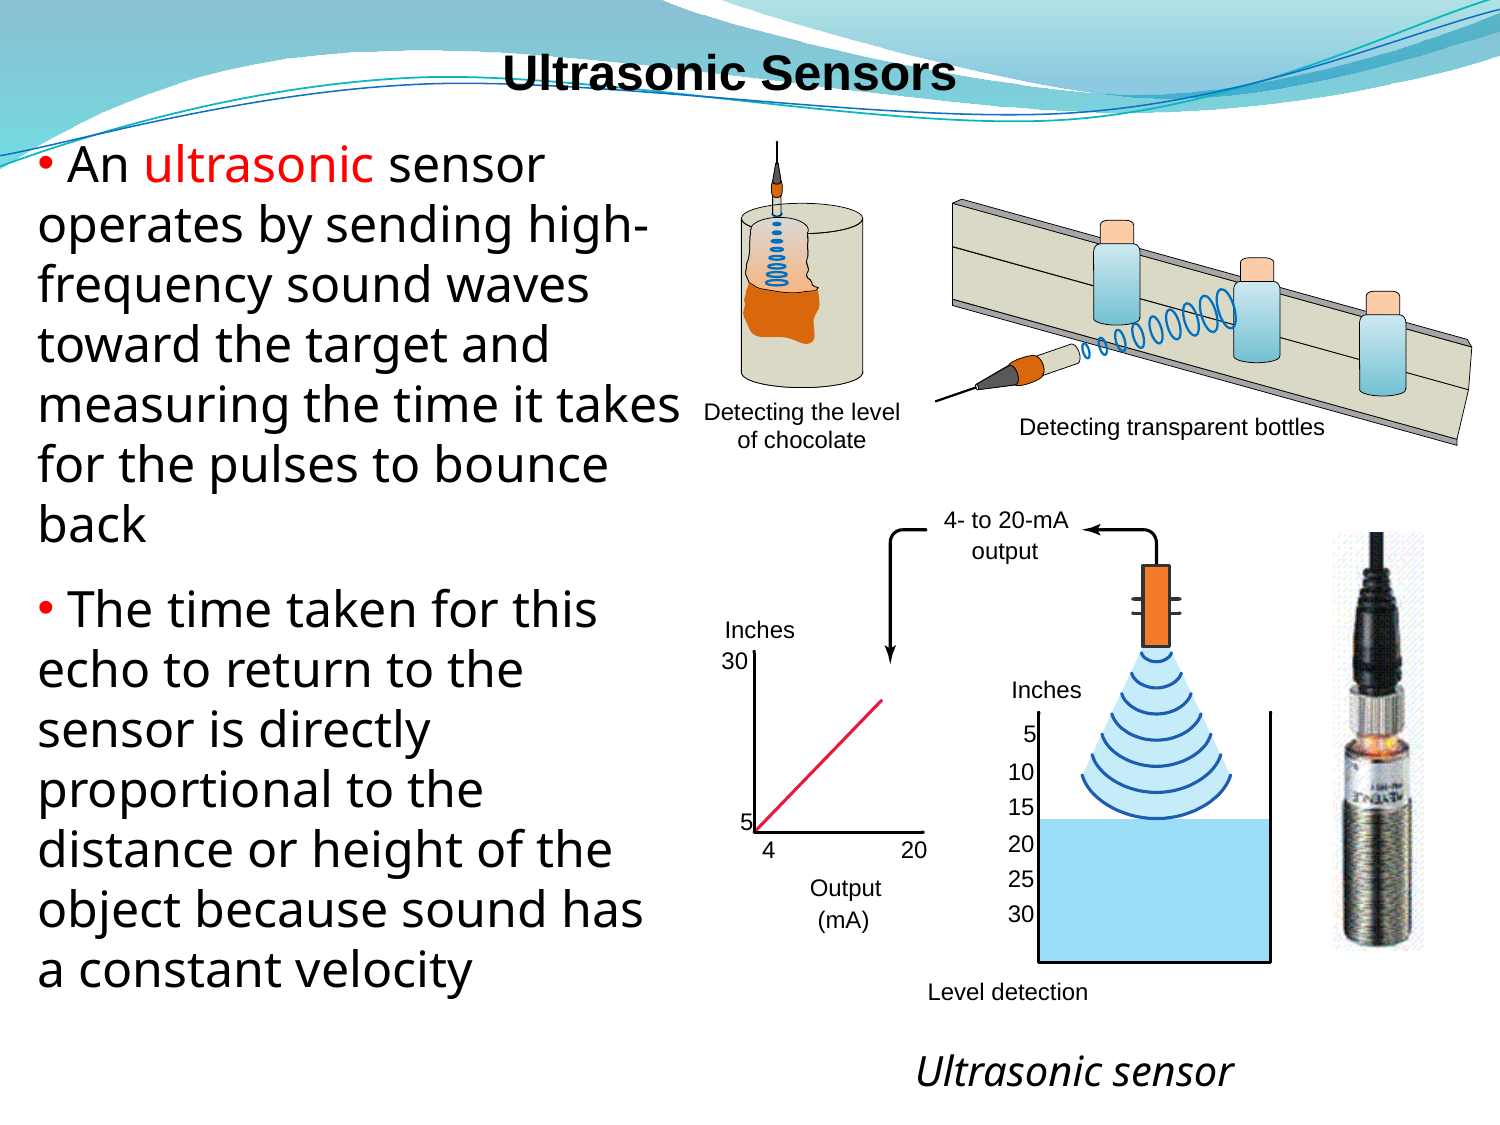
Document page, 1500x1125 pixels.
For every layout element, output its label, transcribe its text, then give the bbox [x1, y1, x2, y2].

text_box An ultrasonic sensor operates by sending high-frequency sound waves toward the target and measuring the time it takes for the pulses to bounce back The time taken for this echo to return to the sensor is directly proportional to the distance or height of the object because sound has a constant velocity [37, 125, 688, 1000]
text_box Ultrasonic sensor [900, 1037, 1313, 1103]
title Ultrasonic Sensors [87, 12, 1376, 101]
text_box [699, 137, 1476, 1012]
